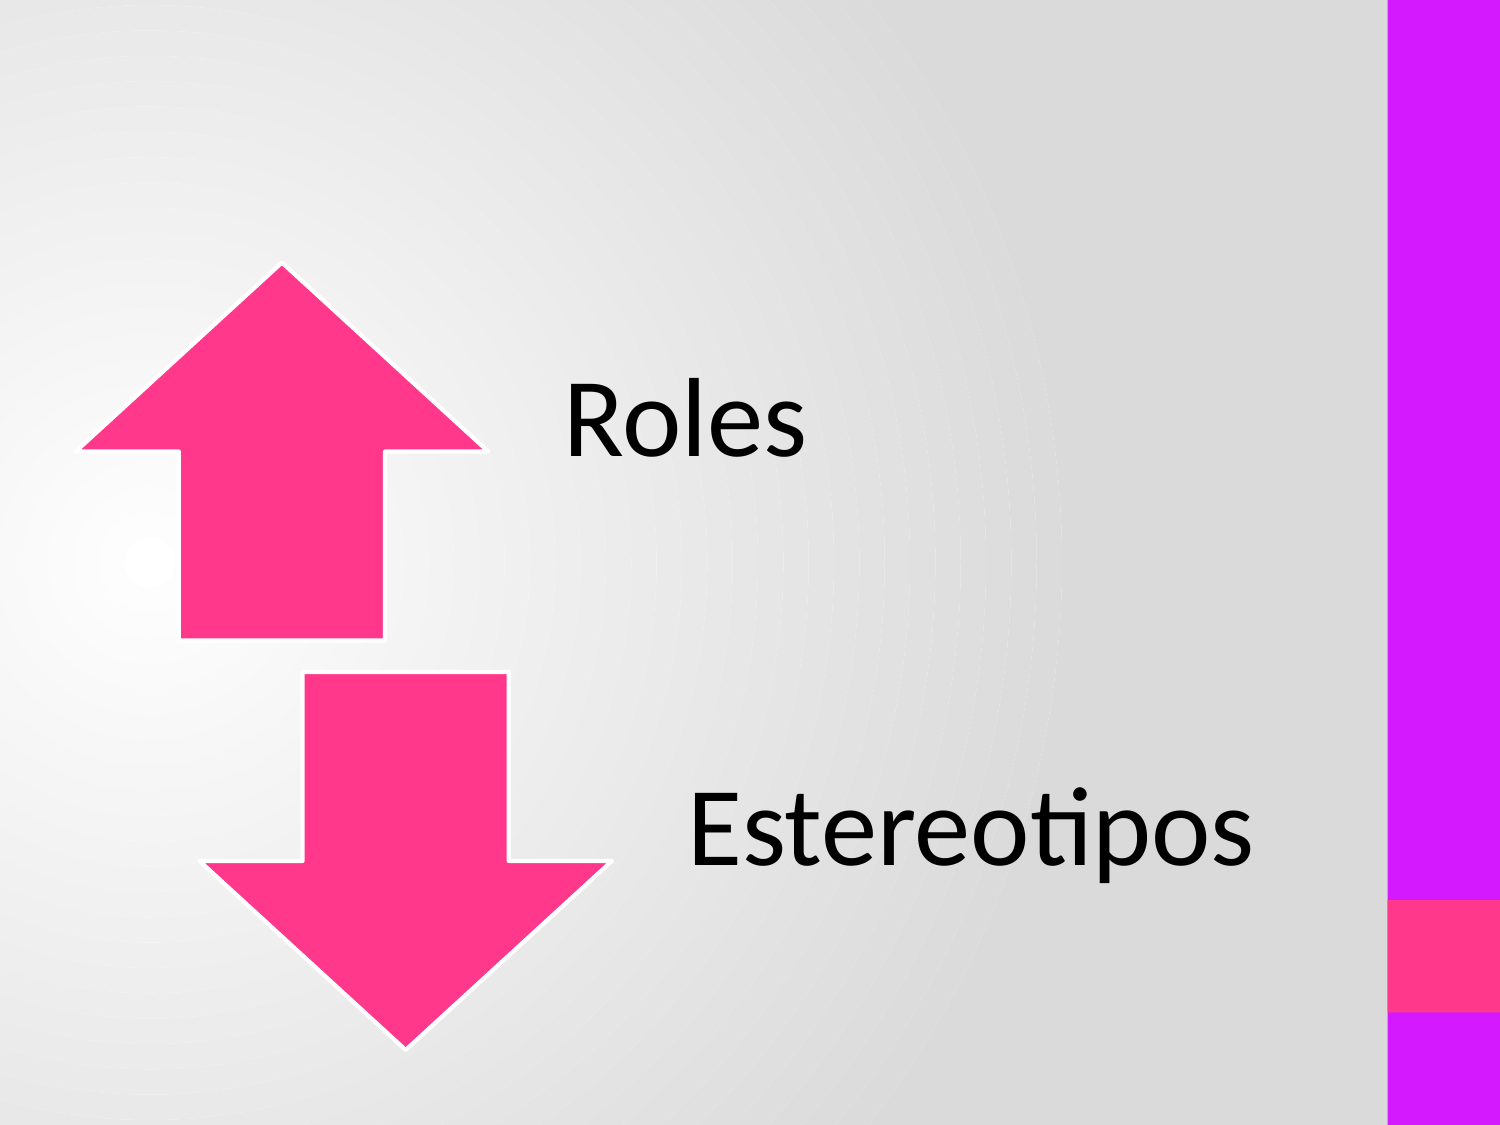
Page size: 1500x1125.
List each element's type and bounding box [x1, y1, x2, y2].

list [74, 261, 1326, 1051]
